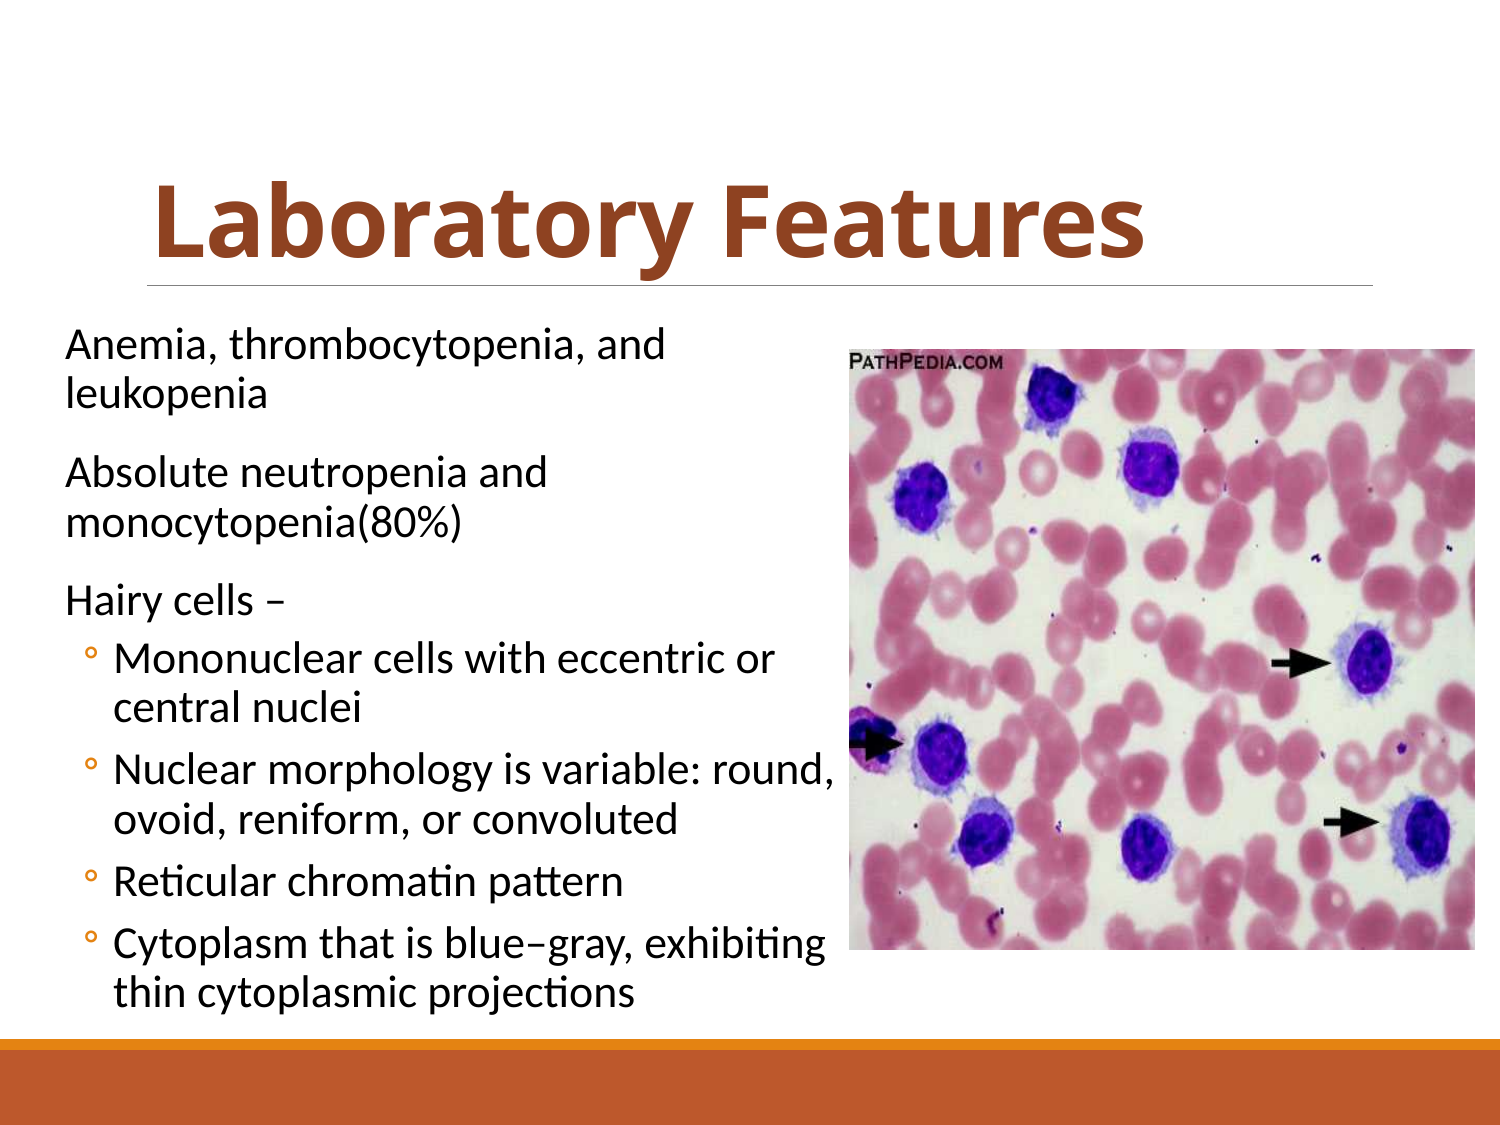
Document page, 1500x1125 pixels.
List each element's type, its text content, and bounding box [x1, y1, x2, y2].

picture [849, 349, 1476, 951]
title Laboratory Features [135, 47, 1373, 285]
list Anemia, thrombocytopenia, and leukopenia Absolute neutropenia and monocytopenia(80%) Hairy cells – Mononuclear cells with eccentric or central nuclei Nuclear morphology is variable: round, ovoid, reniform, or convoluted Reticular chromatin pattern Cytoplasm that is blue–gray, exhibiting thin cytoplasmic projections [50, 312, 875, 1005]
